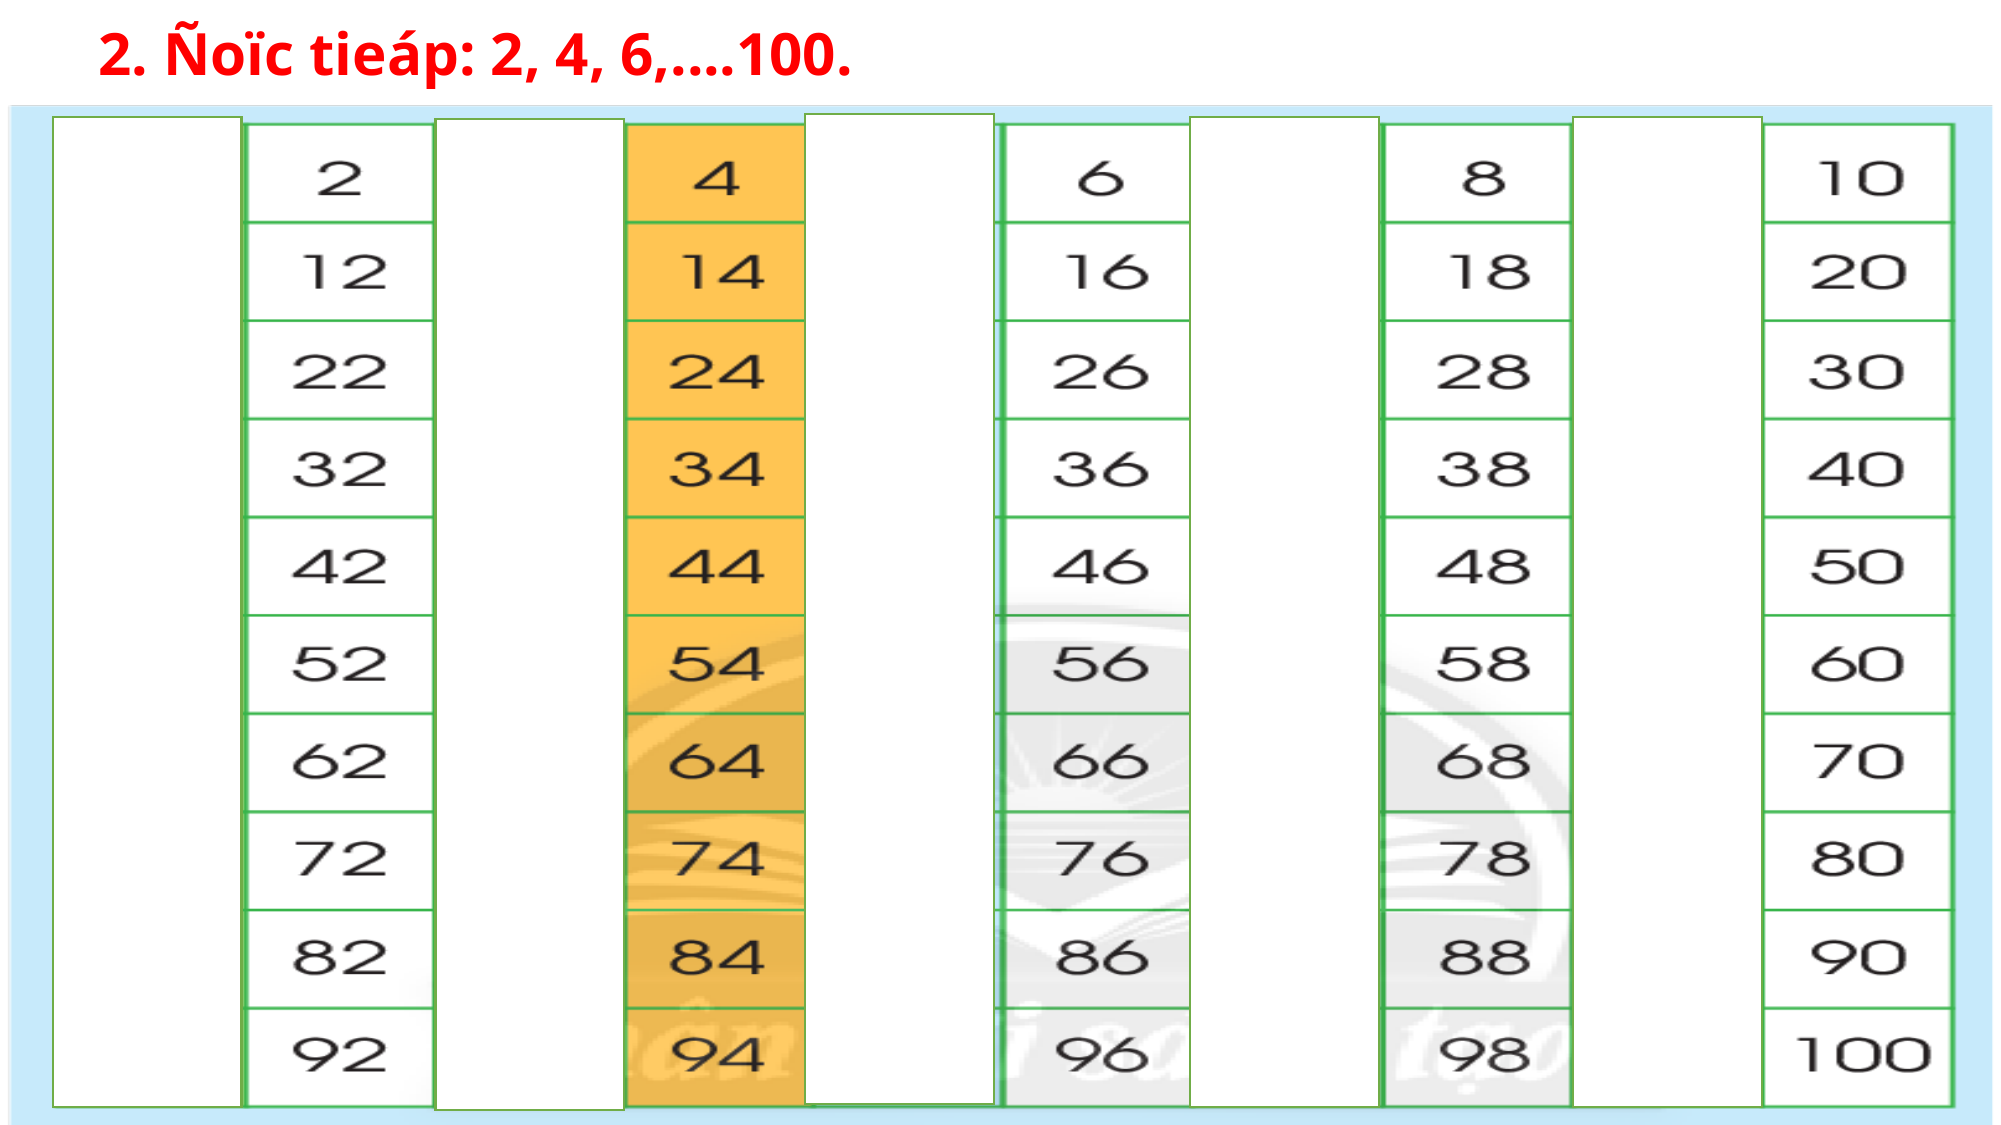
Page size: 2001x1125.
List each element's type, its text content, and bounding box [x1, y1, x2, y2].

picture [0, 80, 2001, 1125]
text_box 2. Ñoïc tieáp: 2, 4, 6,....100. [0, 9, 1129, 80]
